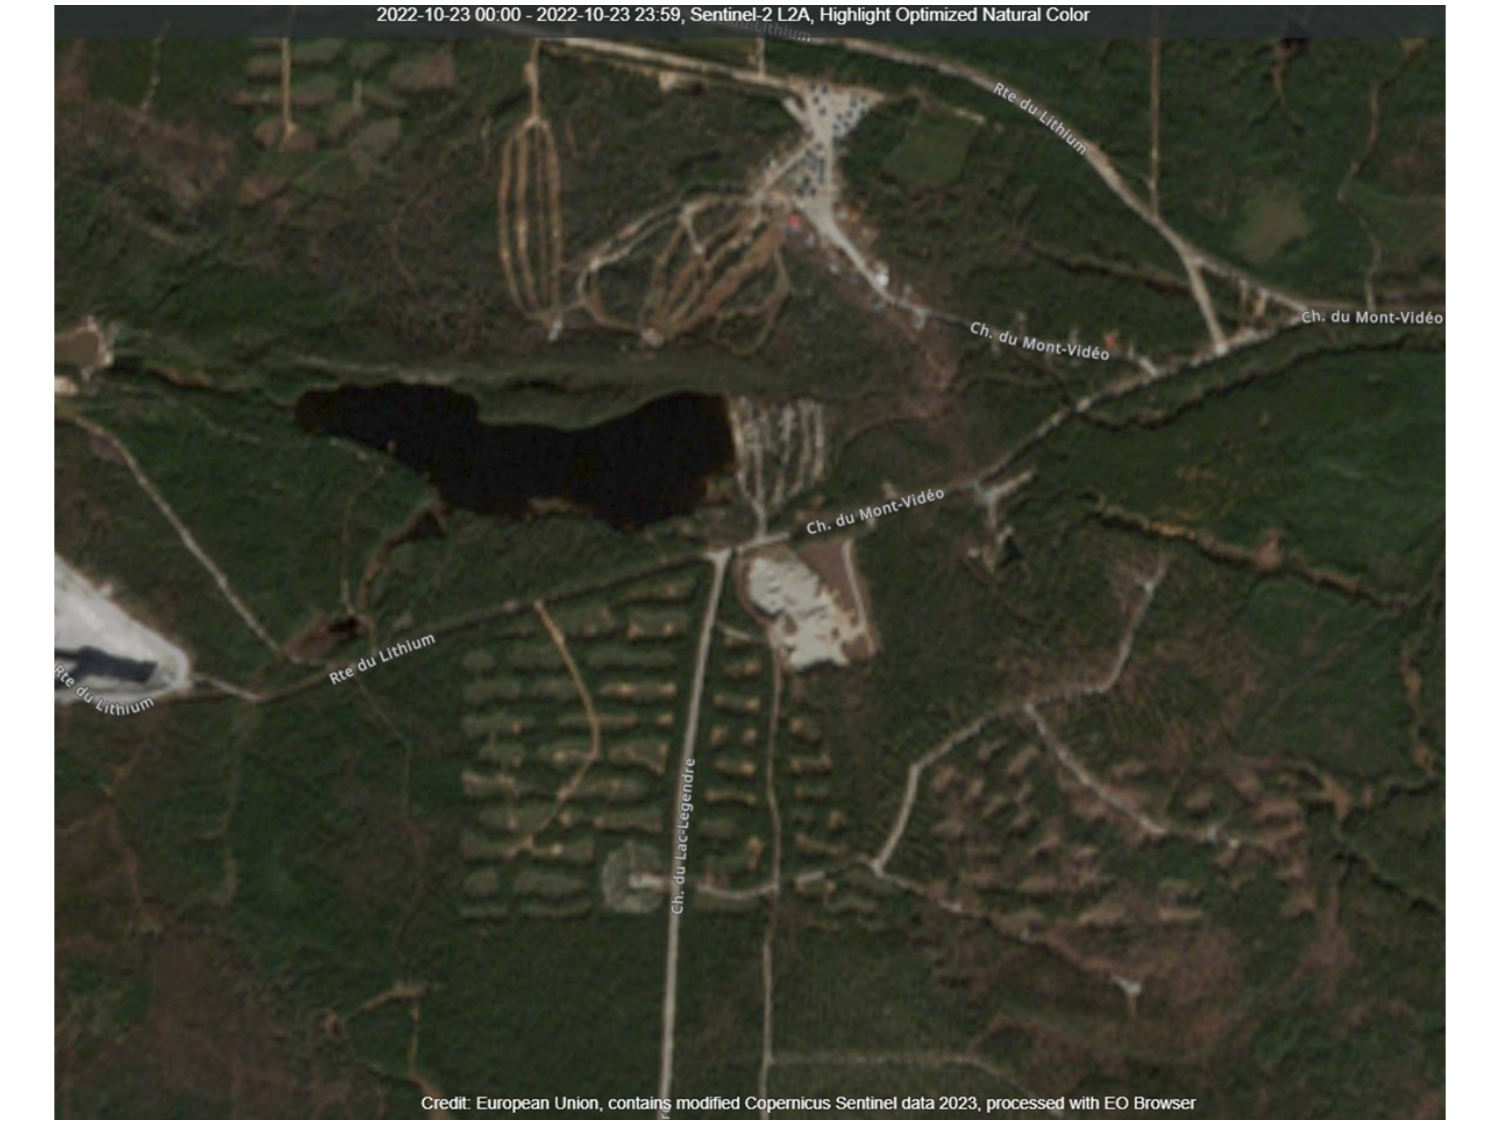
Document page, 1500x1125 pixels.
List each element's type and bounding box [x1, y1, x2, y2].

list [54, 5, 1446, 1120]
